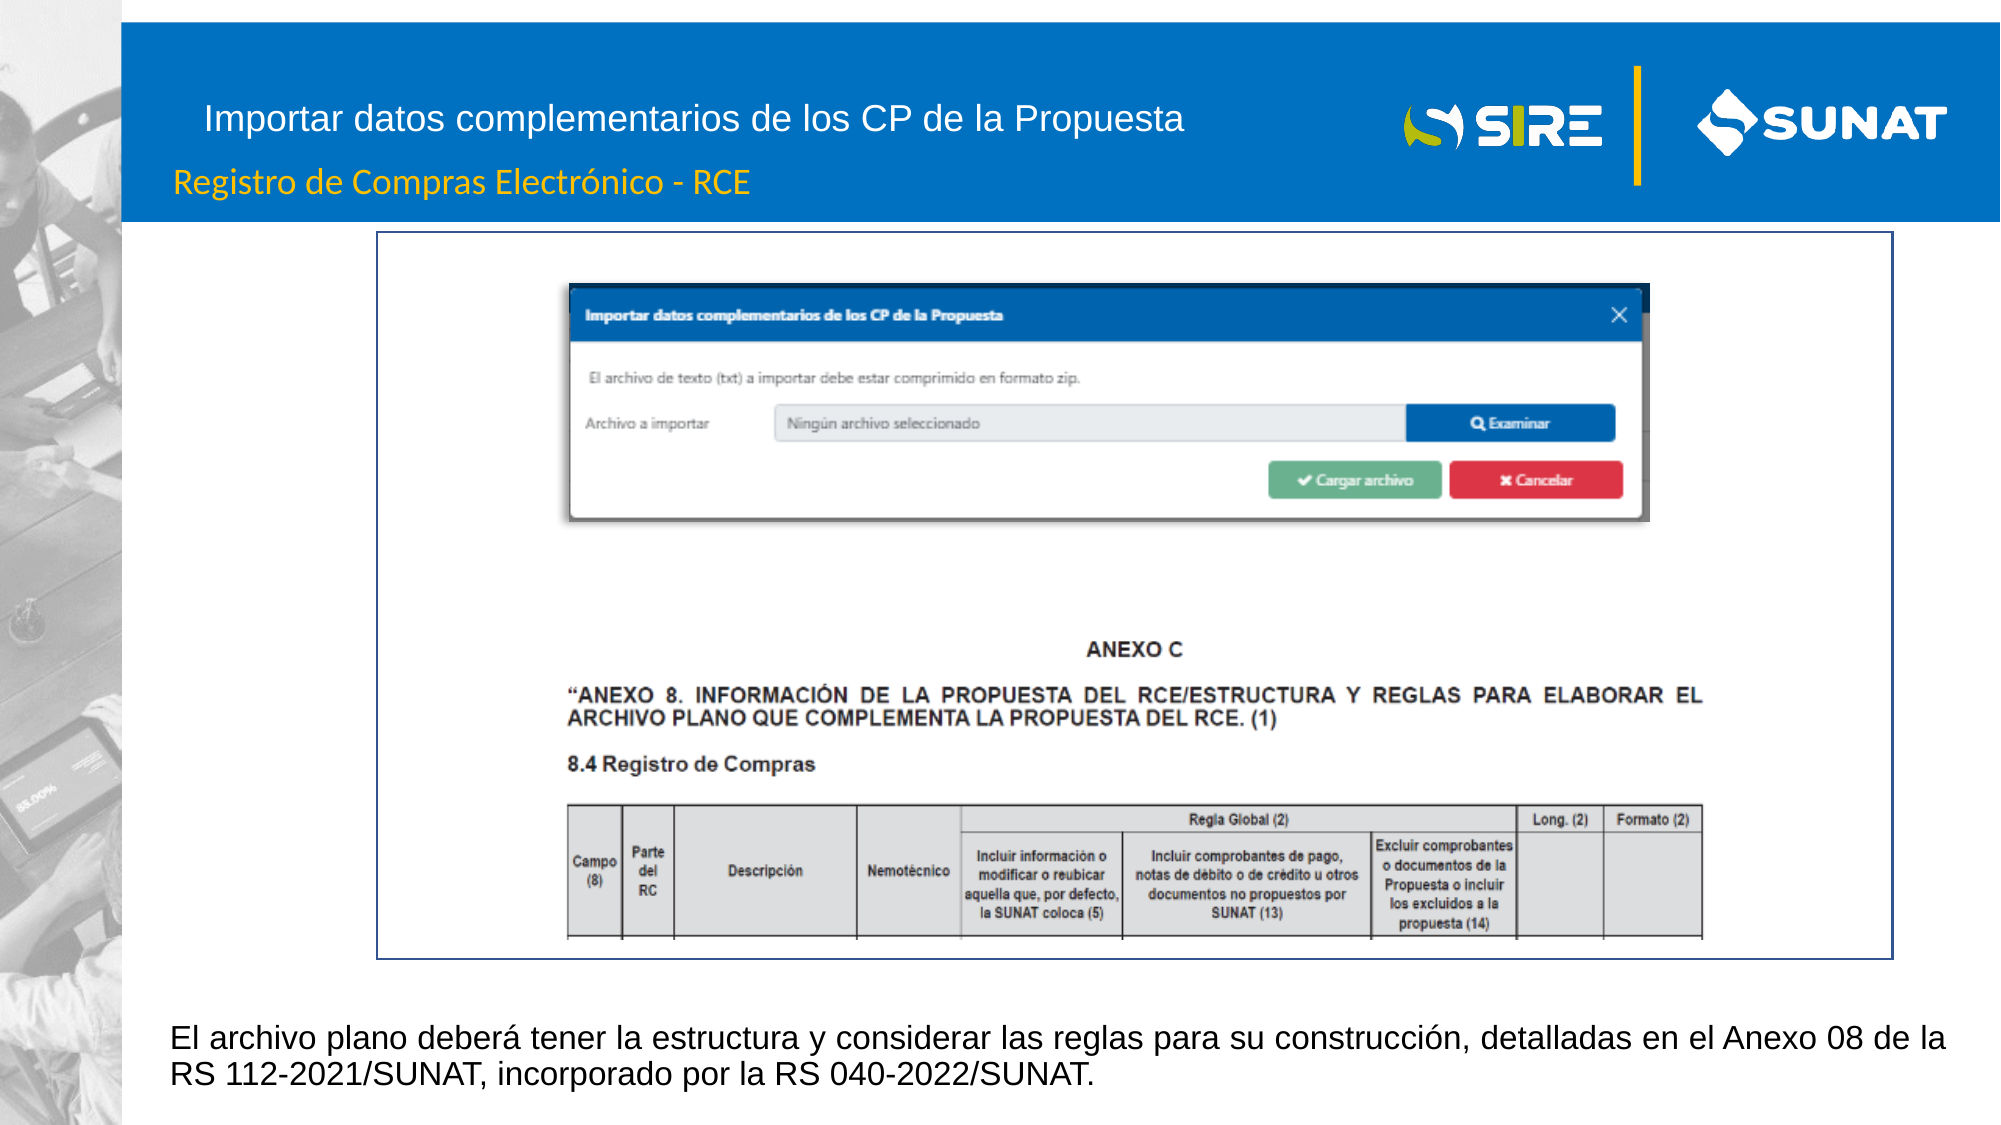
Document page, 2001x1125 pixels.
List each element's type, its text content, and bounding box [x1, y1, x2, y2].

text_box El archivo plano deberá tener la estructura y considerar las reglas para su construcción, detalladas en el Anexo 08 de la RS 112-2021/SUNAT, incorporado por la RS 040-2022/SUNAT. [154, 1008, 1965, 1105]
picture [1696, 89, 1948, 156]
picture [569, 283, 1650, 522]
picture [558, 607, 1711, 940]
picture [1404, 103, 1602, 152]
title Importar datos complementarios de los CP de la Propuesta [153, 81, 1235, 158]
text_box [376, 231, 1894, 960]
text_box Registro de Compras Electrónico - RCE [158, 149, 1106, 210]
